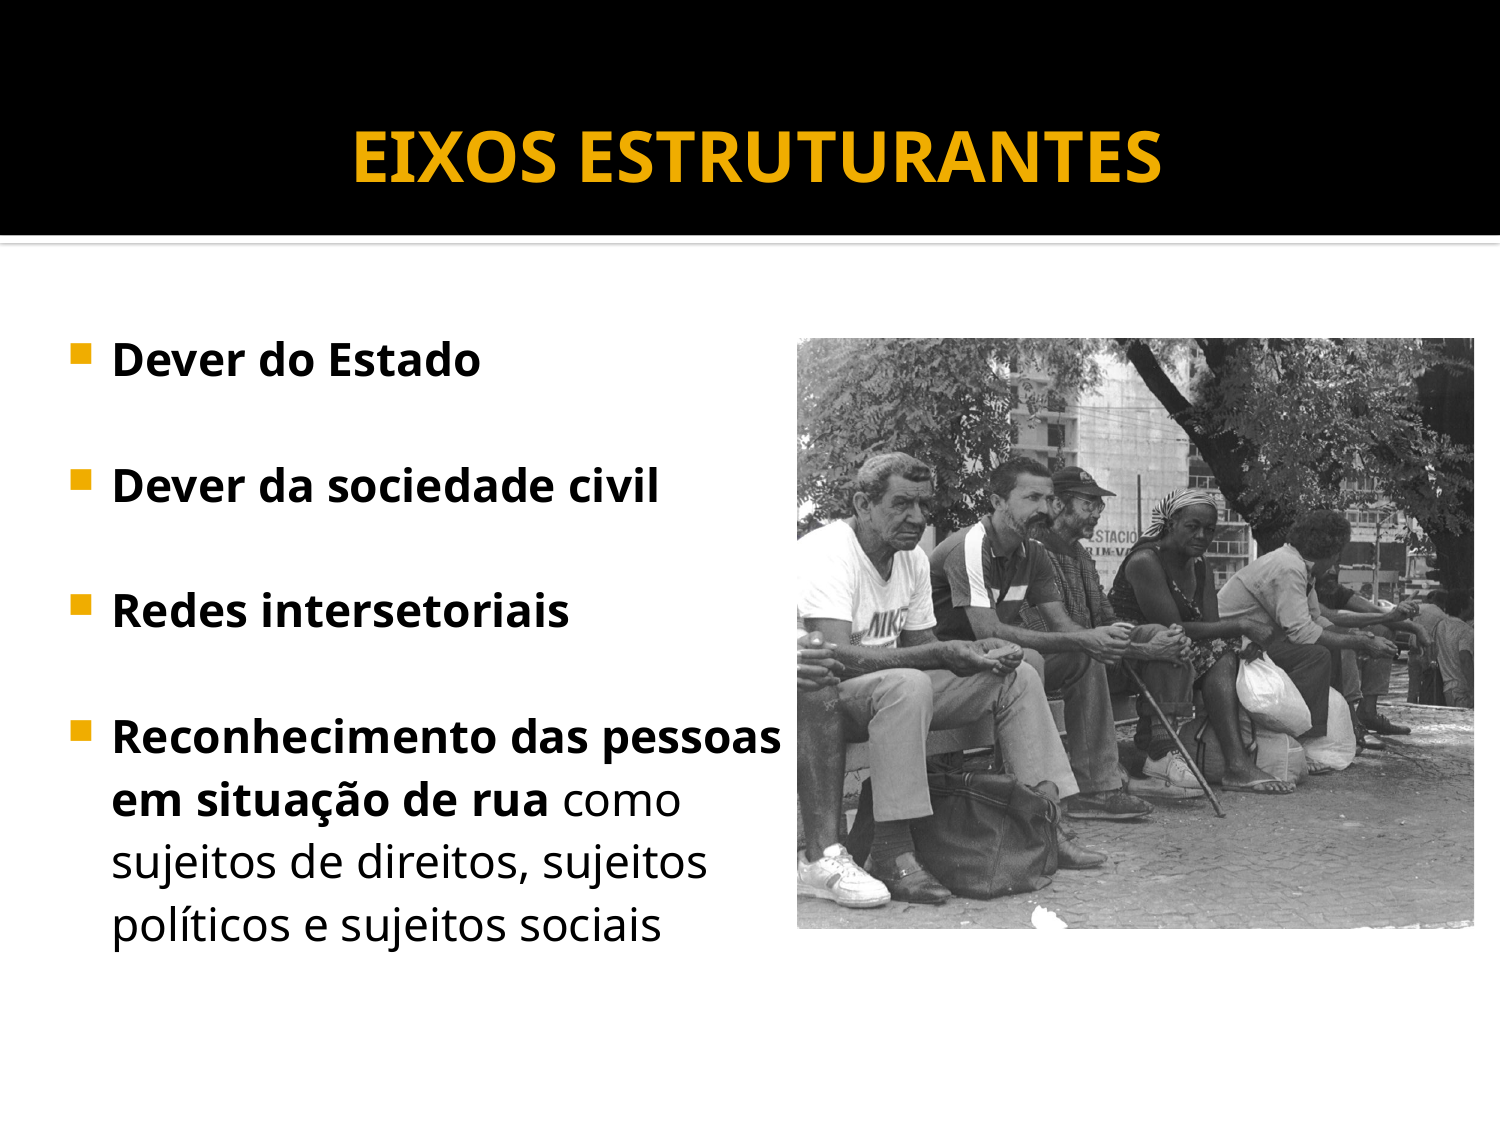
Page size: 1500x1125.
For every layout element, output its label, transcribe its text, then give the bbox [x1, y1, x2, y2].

picture [797, 338, 1475, 929]
list Dever do Estado Dever da sociedade civil Redes intersetoriais Reconhecimento das pessoas em situação de rua como sujeitos de direitos, sujeitos políticos e sujeitos sociais [41, 312, 798, 1013]
title EIXOS ESTRUTURANTES [75, 37, 1451, 273]
